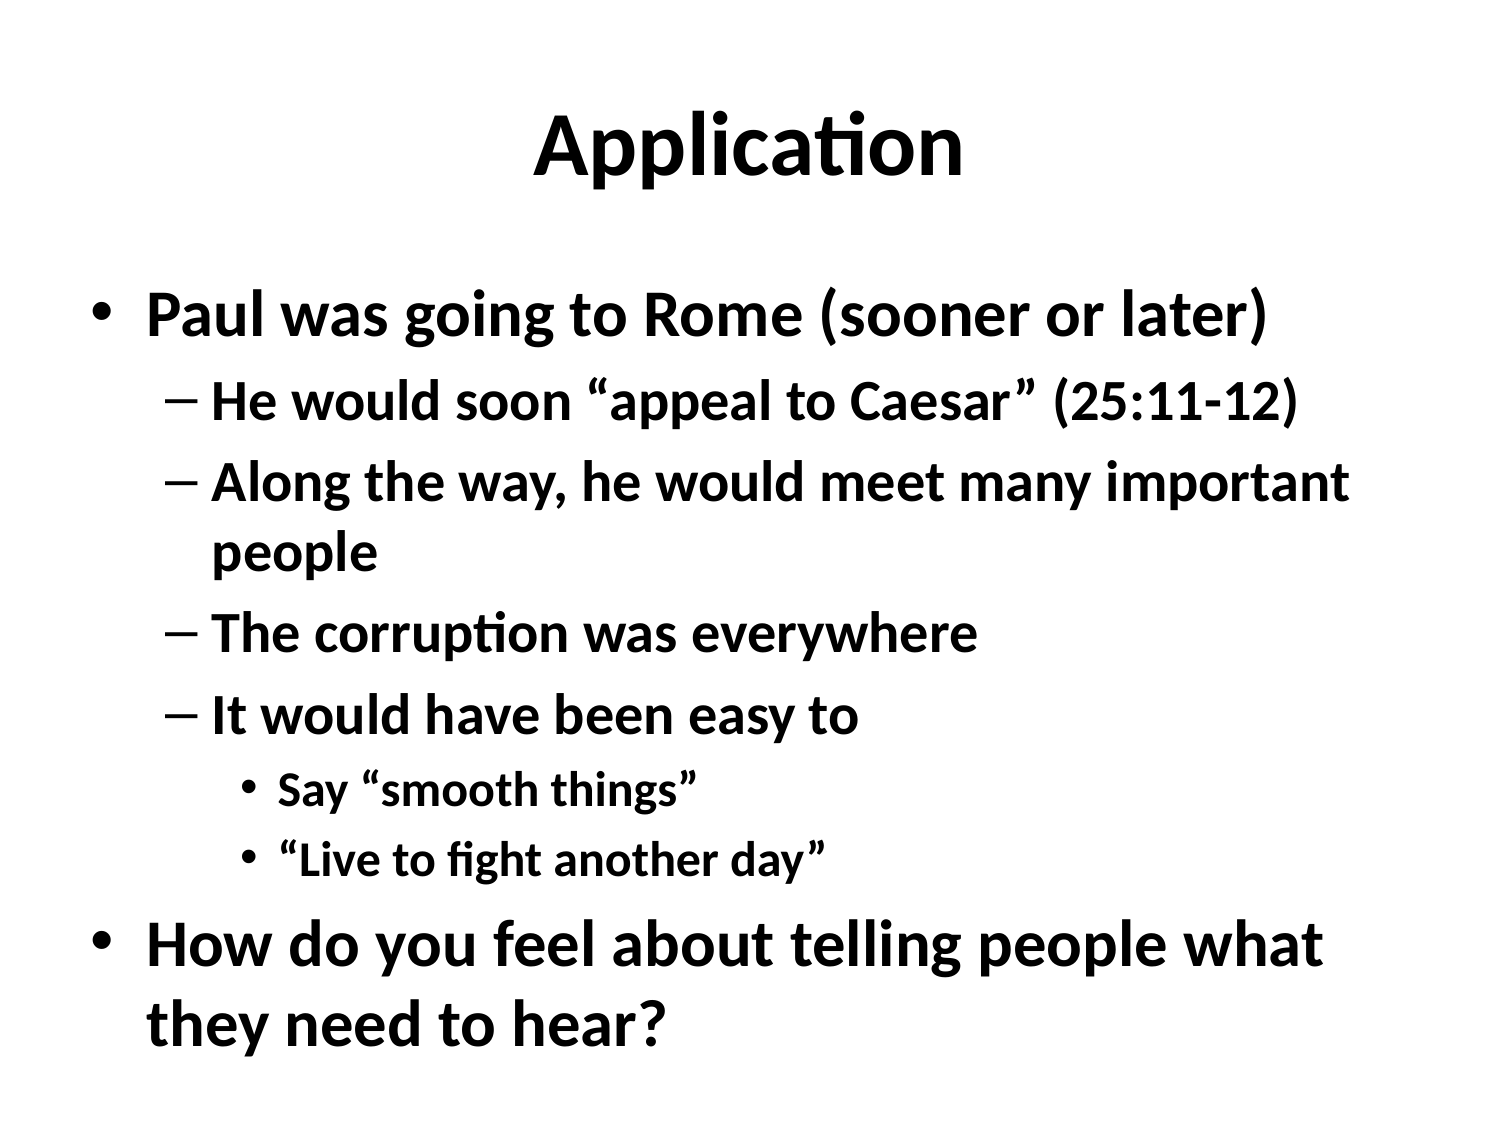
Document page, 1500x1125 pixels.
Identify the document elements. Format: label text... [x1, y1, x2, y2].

title Application [75, 45, 1425, 233]
list Paul was going to Rome (sooner or later) He would soon “appeal to Caesar” (25:11-12) Along the way, he would meet many important people The corruption was everywhere It would have been easy to Say “smooth things” “Live to fight another day” How do you feel about telling people what they need to hear? [75, 262, 1425, 1125]
